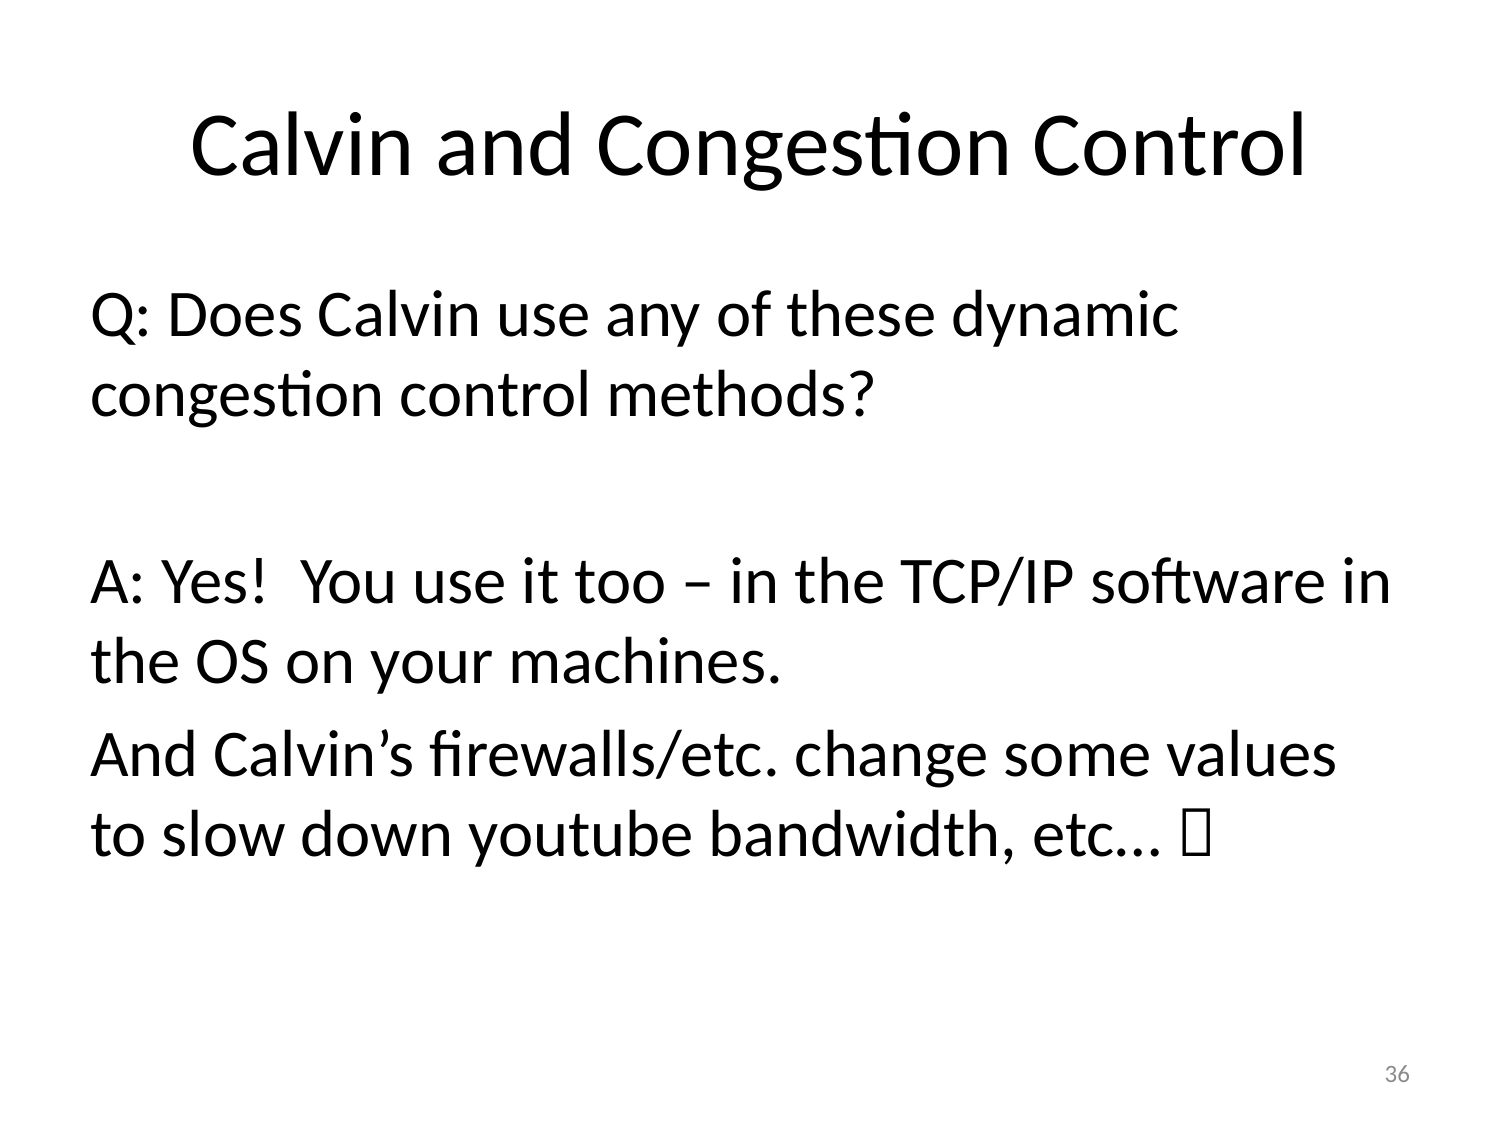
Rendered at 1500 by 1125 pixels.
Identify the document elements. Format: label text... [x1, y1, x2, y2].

list Q: Does Calvin use any of these dynamic congestion control methods? A: Yes! You use it too – in the TCP/IP software in the OS on your machines. And Calvin’s firewalls/etc. change some values to slow down youtube bandwidth, etc…  [75, 262, 1425, 1005]
slide_number 36 [1074, 1042, 1425, 1103]
title Calvin and Congestion Control [75, 45, 1425, 233]
